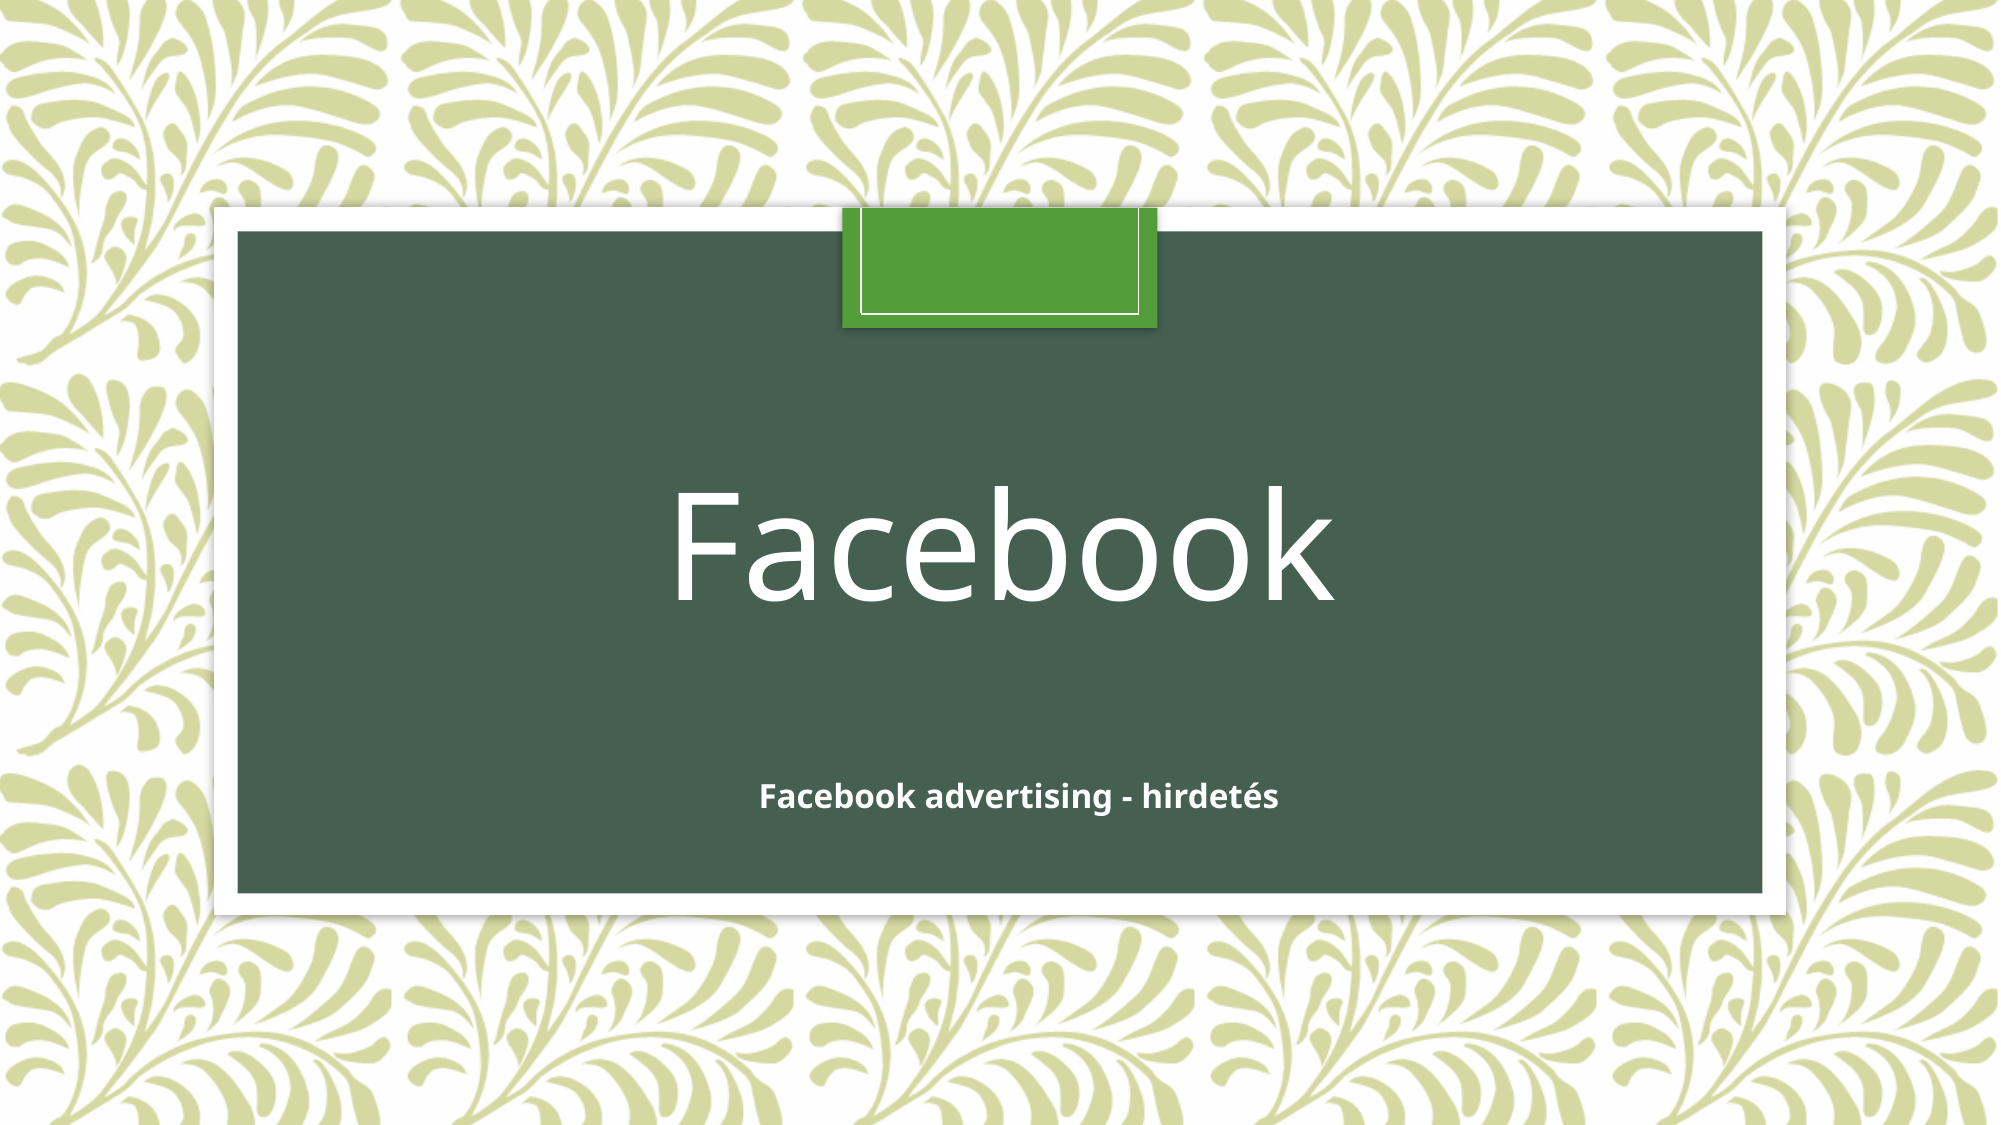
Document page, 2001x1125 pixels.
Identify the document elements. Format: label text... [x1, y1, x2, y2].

title Facebook [256, 343, 1745, 768]
list Facebook advertising - hirdetés [256, 768, 1745, 844]
